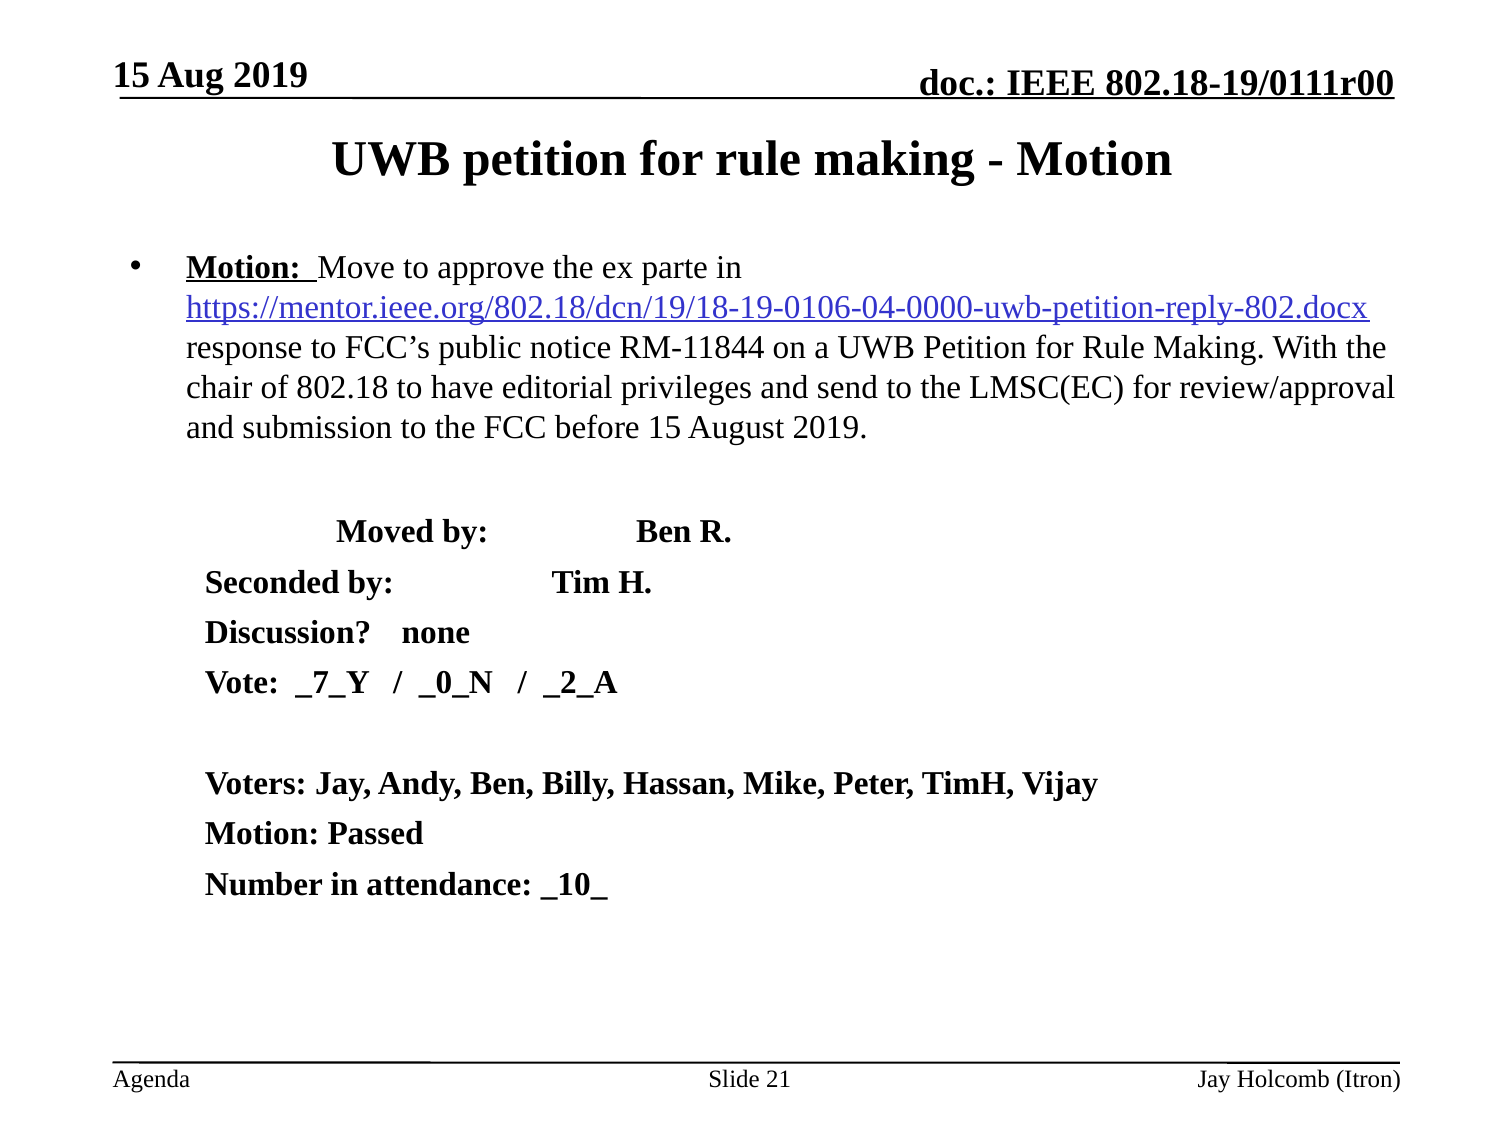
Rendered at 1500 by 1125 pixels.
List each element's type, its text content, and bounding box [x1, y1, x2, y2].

list Motion: Move to approve the ex parte in https://mentor.ieee.org/802.18/dcn/19/18-19-0106-04-0000-uwb-petition-reply-802.docx response to FCC’s public notice RM-11844 on a UWB Petition for Rule Making. With the chair of 802.18 to have editorial privileges and send to the LMSC(EC) for review/approval and submission to the FCC before 15 August 2019. Moved by: Ben R. Seconded by: Tim H. Discussion? none Vote: _7_Y / _0_N / _2_A Voters: Jay, Andy, Ben, Billy, Hassan, Mike, Peter, TimH, Vijay Motion: Passed Number in attendance: _10_ [114, 174, 1459, 1063]
footer Jay Holcomb (Itron) [878, 1061, 1402, 1093]
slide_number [112, 49, 488, 95]
title UWB petition for rule making - Motion [114, 103, 1390, 174]
slide_number Slide 21 [699, 1061, 800, 1123]
